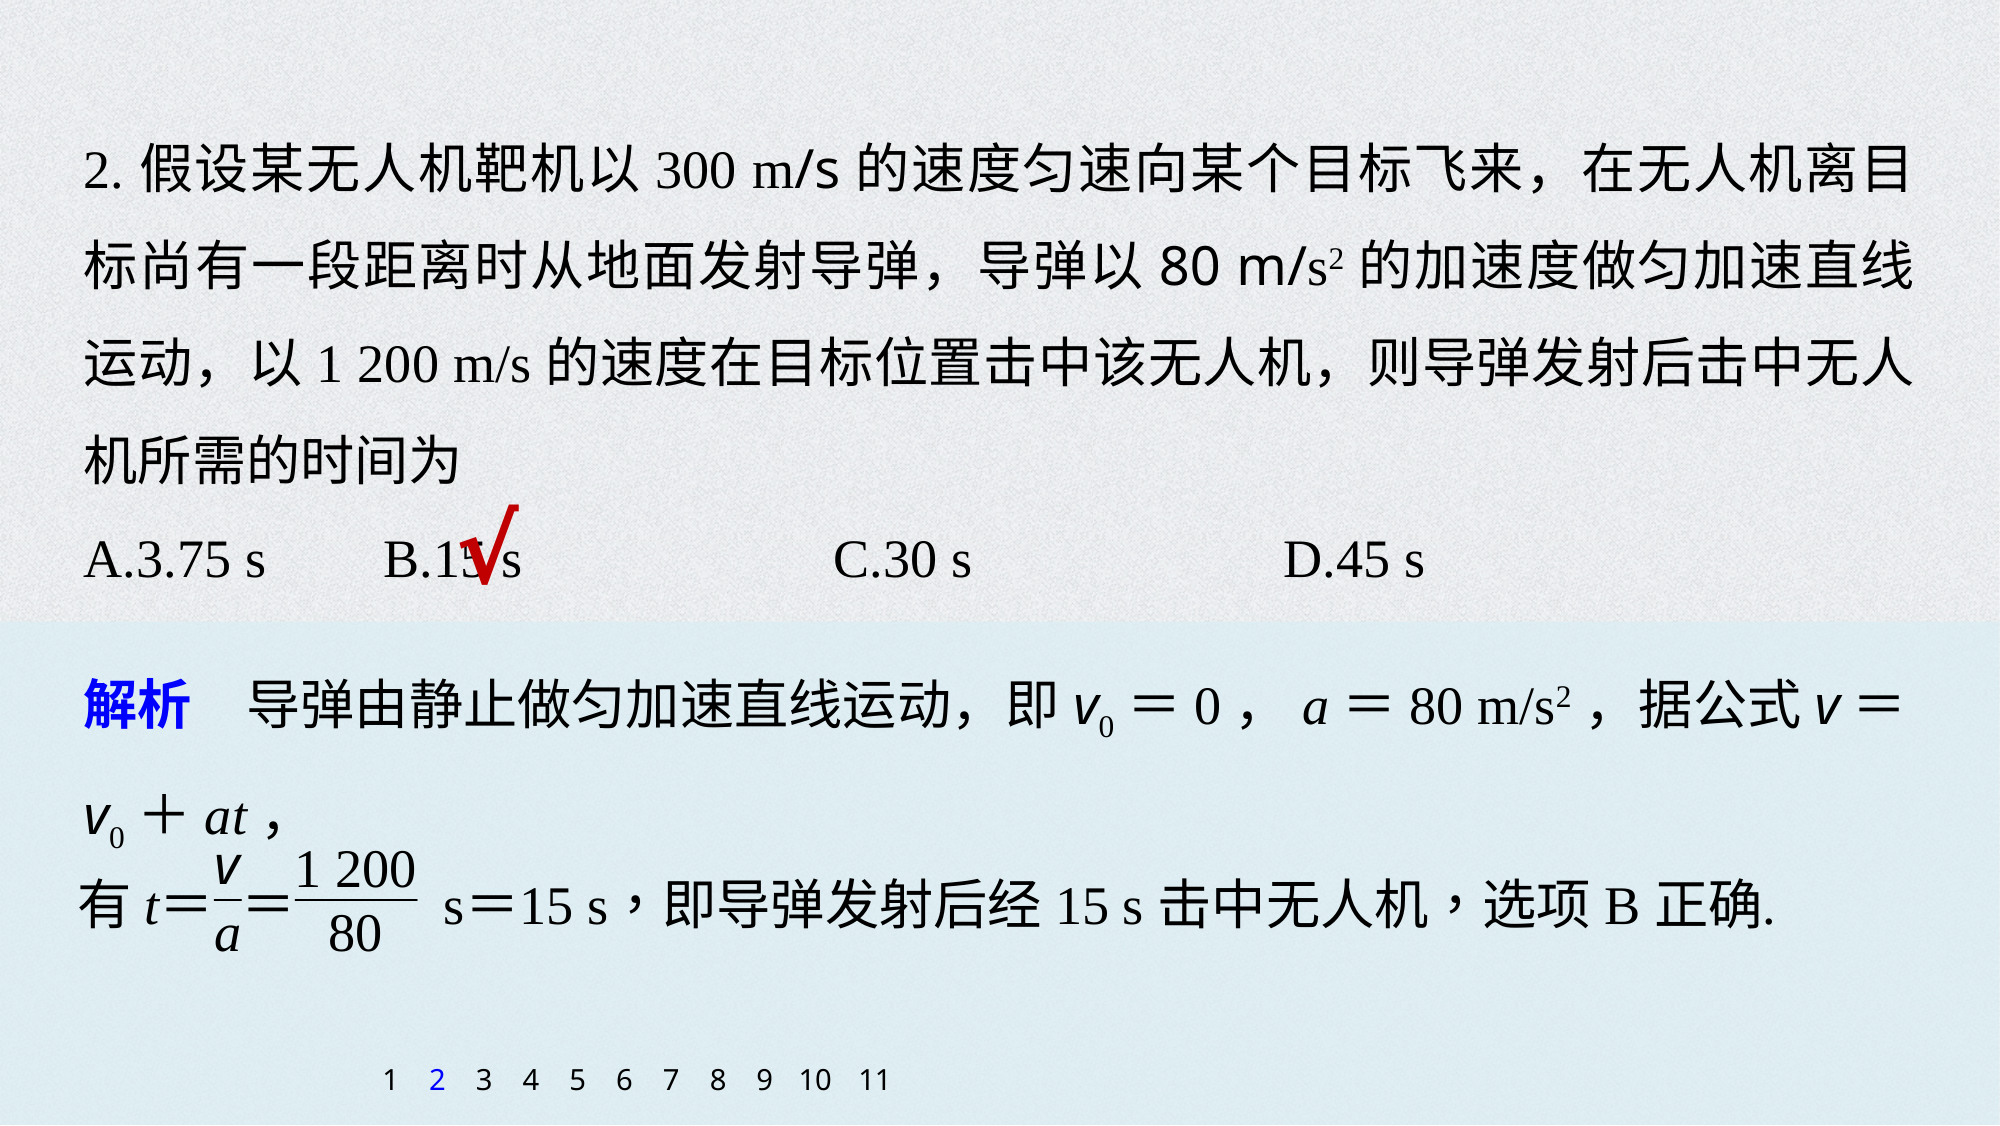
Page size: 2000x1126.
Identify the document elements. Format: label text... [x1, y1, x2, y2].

text_box 解析 导弹由静止做匀加速直线运动，即v0＝0，a＝80 m/s2，据公式v＝v0＋at， [63, 623, 1936, 865]
text_box 4 [510, 1052, 552, 1106]
text_box 1 [370, 1052, 411, 1106]
text_box 5 [557, 1052, 598, 1106]
text_box 11 [850, 1052, 900, 1106]
text_box 2 [417, 1052, 458, 1106]
text_box 9 [744, 1052, 785, 1106]
text_box 2.假设某无人机靶机以300 m/s的速度匀速向某个目标飞来，在无人机离目标尚有一段距离时从地面发射导弹，导弹以80 m/s2的加速度做匀加速直线运动，以1 200 m/s的速度在目标位置击中该无人机，则导弹发射后击中无人机所需的时间为 A.3.75 s B.15 s C.30 s D.45 s [63, 91, 1936, 599]
text_box √ [441, 482, 550, 611]
text_box 10 [791, 1052, 840, 1106]
text_box 7 [651, 1052, 692, 1106]
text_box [76, 834, 1880, 978]
text_box 6 [604, 1052, 645, 1106]
text_box 8 [698, 1052, 739, 1106]
picture [0, 0, 2000, 621]
text_box 3 [464, 1052, 505, 1106]
